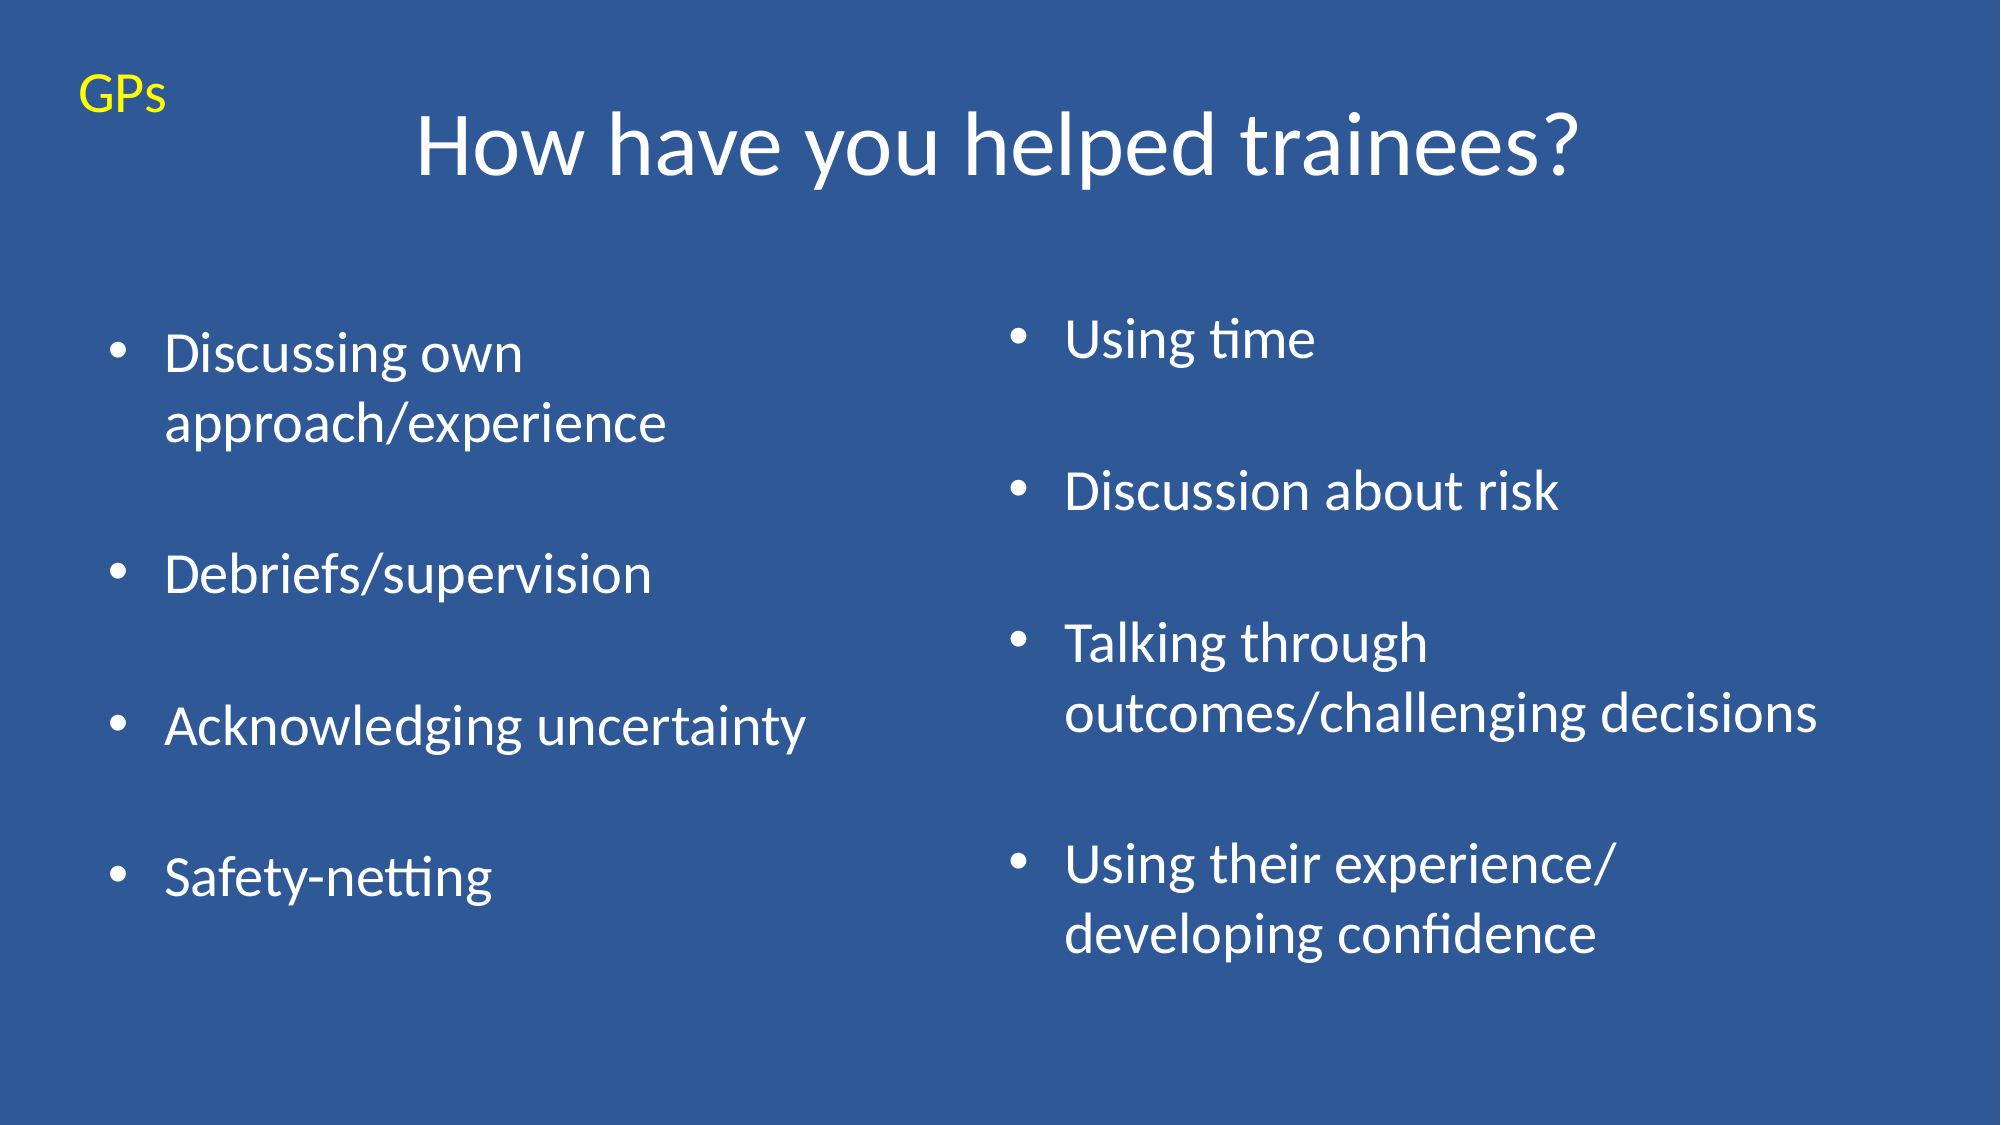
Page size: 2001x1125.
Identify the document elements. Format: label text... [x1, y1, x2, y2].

text_box GPs [63, 46, 204, 132]
title How have you helped trainees? [99, 45, 1900, 233]
list Discussing own approach/experience Debriefs/supervision Acknowledging uncertainty Safety-netting [92, 307, 977, 951]
list Using time Discussion about risk Talking through outcomes/challenging decisions Using their experience/ developing confidence [993, 292, 1877, 1036]
